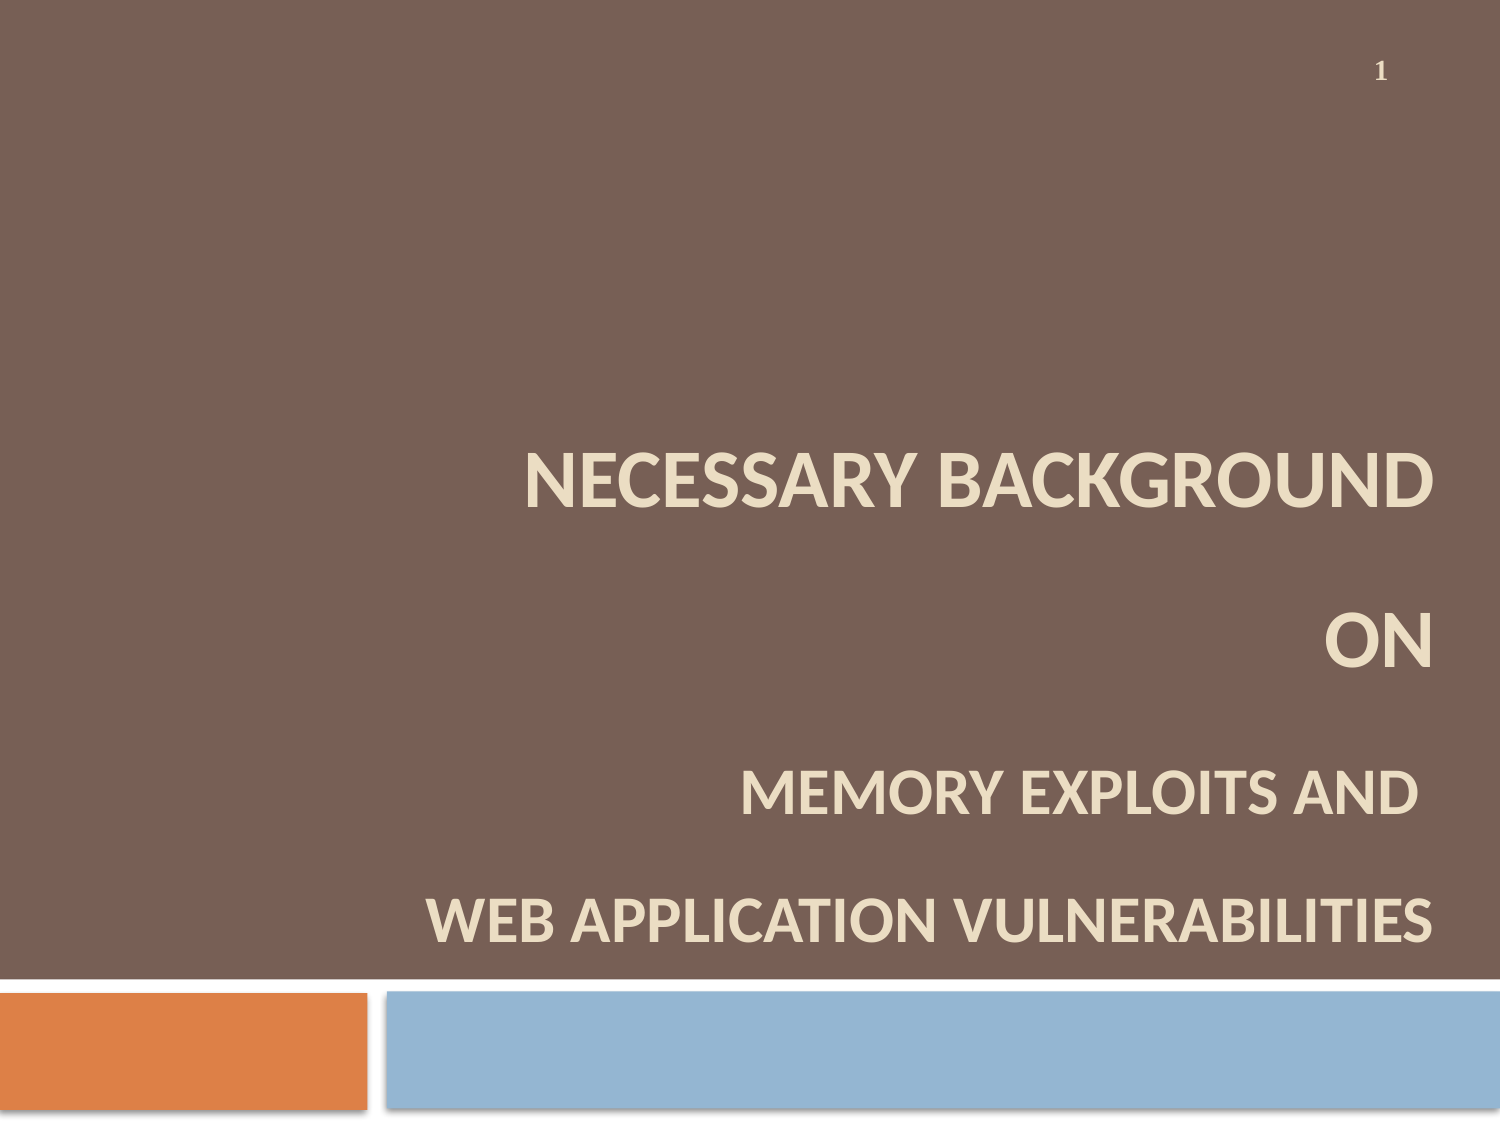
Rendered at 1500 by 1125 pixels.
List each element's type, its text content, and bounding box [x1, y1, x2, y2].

slide_number 1 [1312, 37, 1450, 100]
title Necessary Background on Memory Exploits and Web Application Vulnerabilities [387, 237, 1450, 963]
